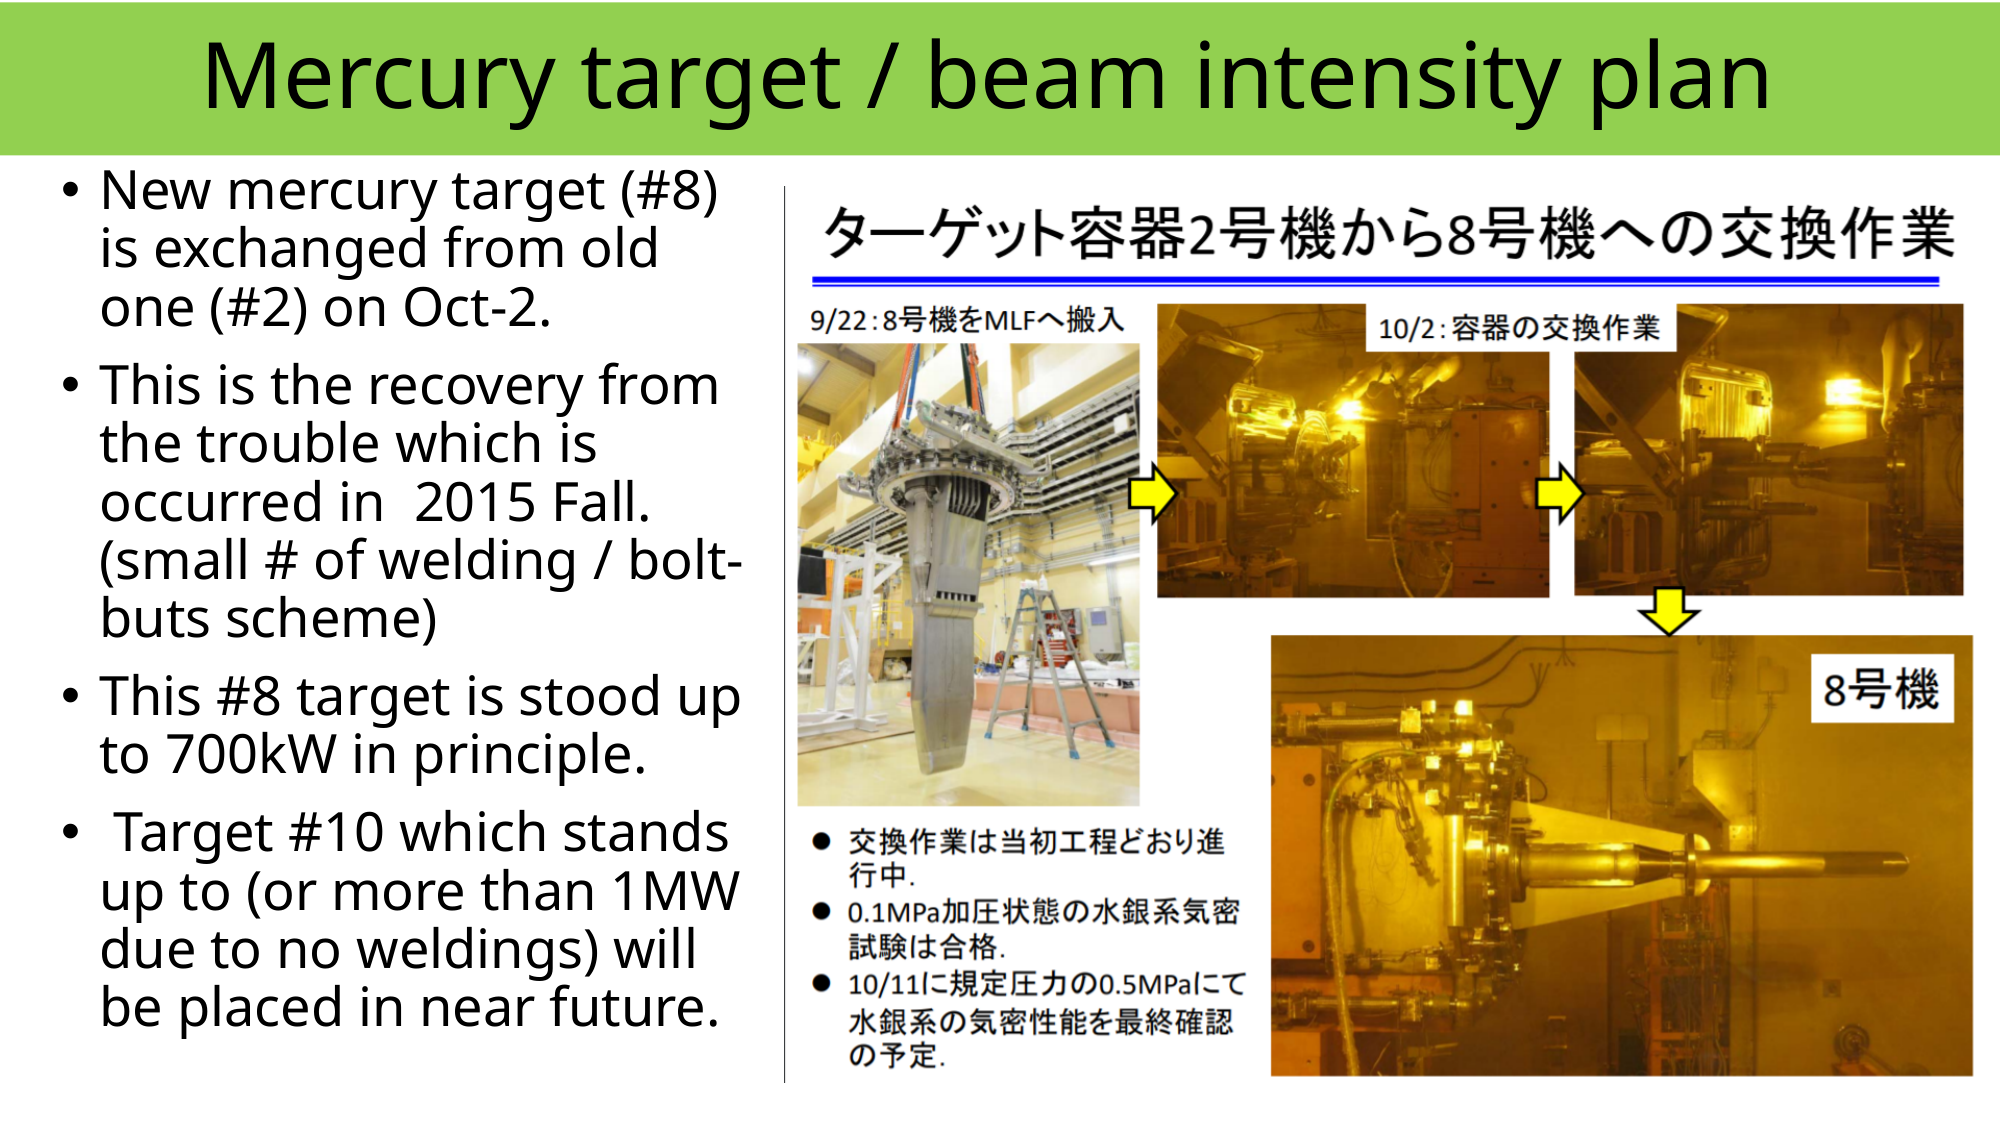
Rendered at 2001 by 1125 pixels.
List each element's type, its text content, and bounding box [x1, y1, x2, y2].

picture [784, 186, 1984, 1083]
title Mercury target / beam intensity plan [0, 2, 2000, 156]
list New mercury target (#8) is exchanged from old one (#2) on Oct-2. This is the recovery from the trouble which is occurred in 2015 Fall. (small # of welding / bolt-buts scheme) This #8 target is stood up to 700kW in principle. Target #10 which stands up to (or more than 1MW due to no weldings) will be placed in near future. [46, 155, 760, 1101]
